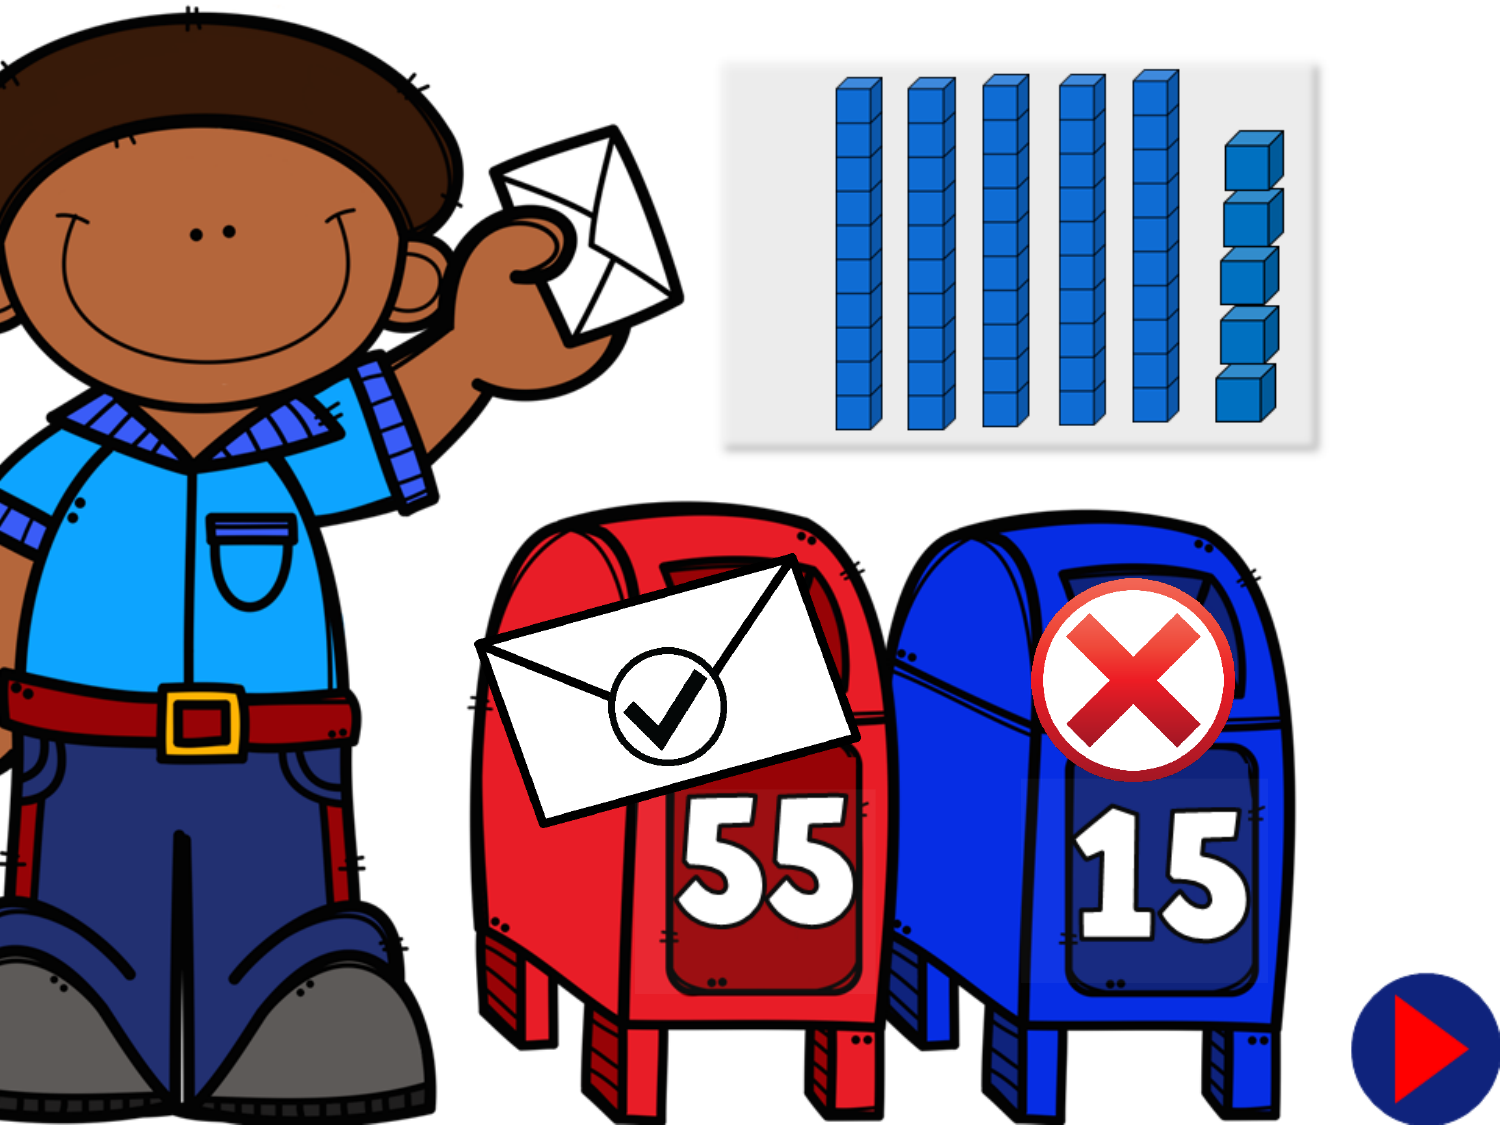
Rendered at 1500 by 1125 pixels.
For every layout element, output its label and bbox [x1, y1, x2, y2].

picture [0, 0, 1500, 1125]
text_box [474, 553, 861, 828]
